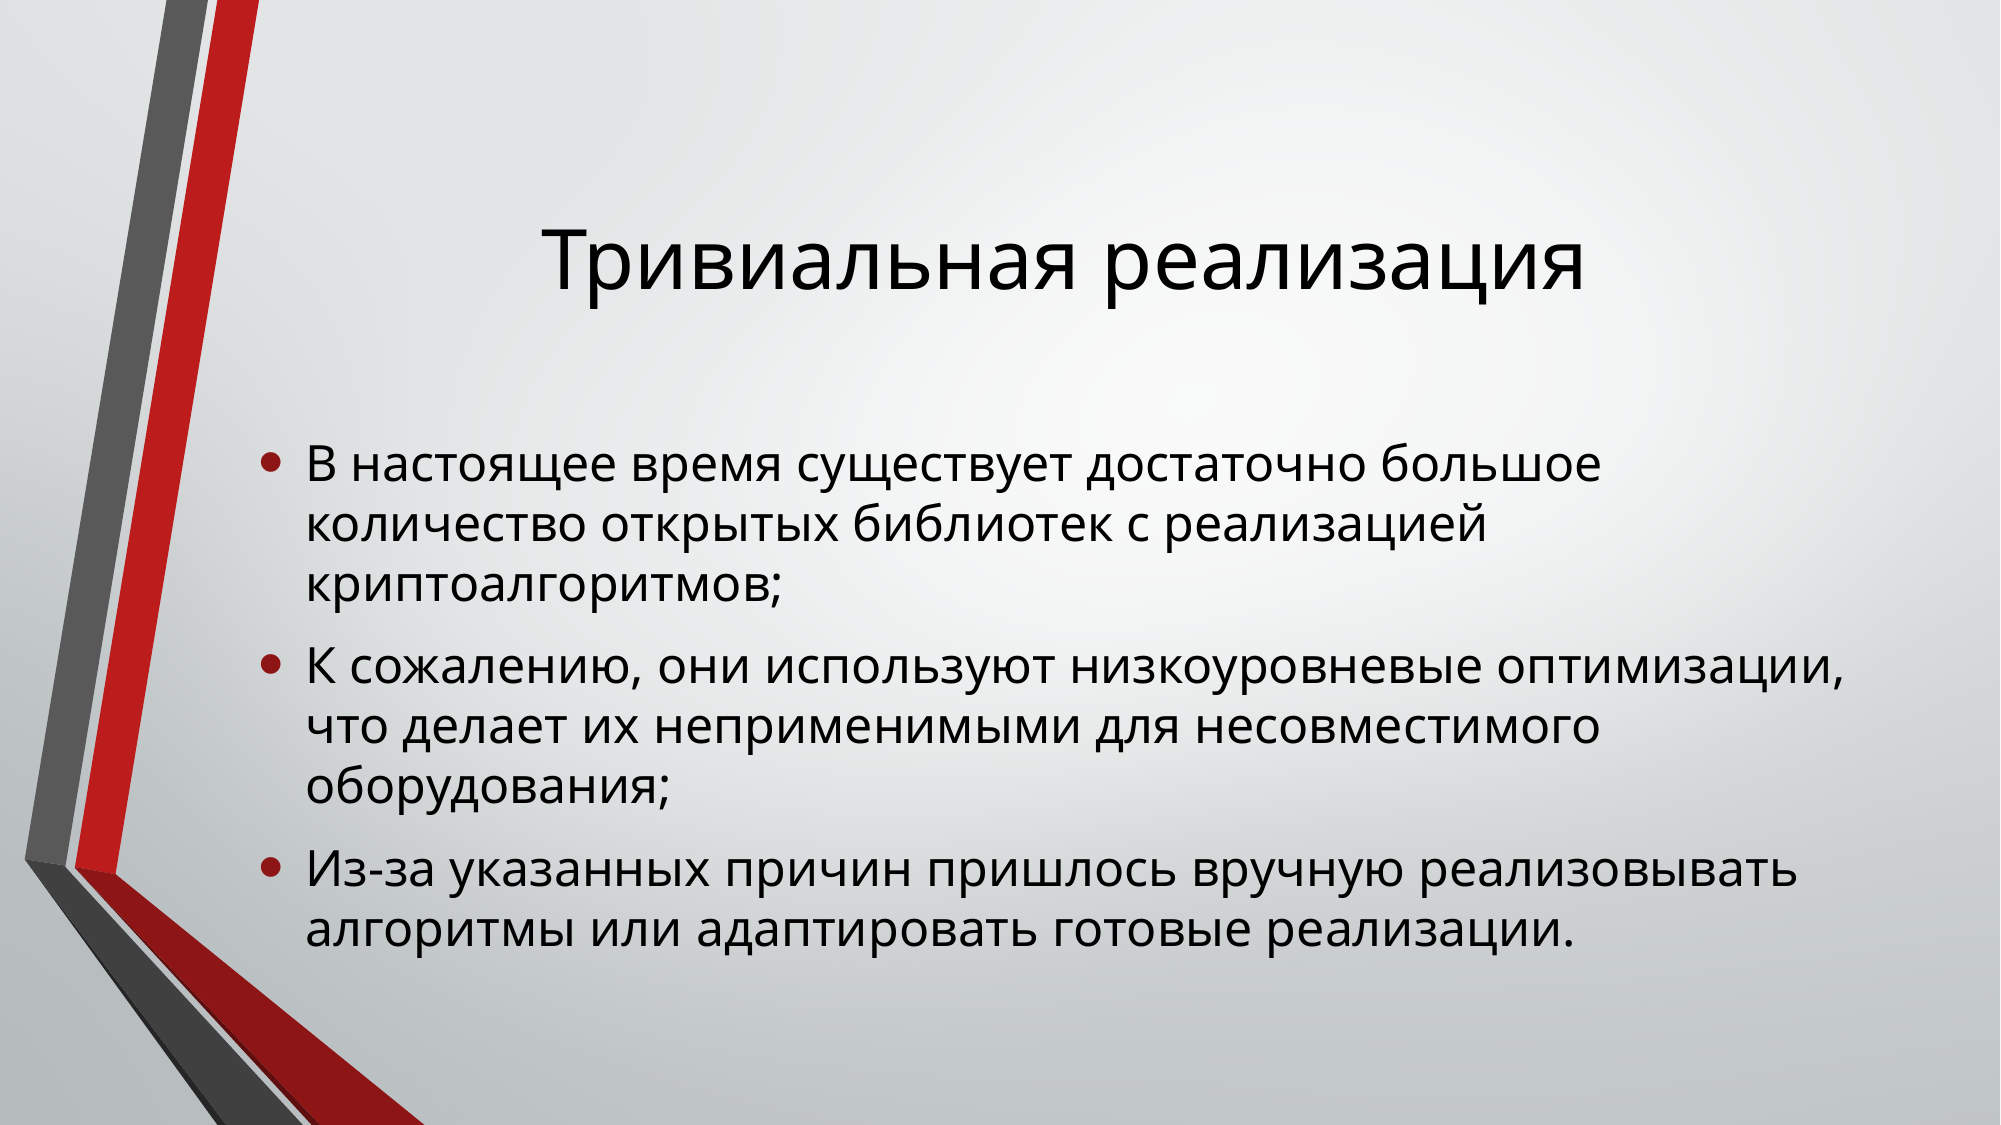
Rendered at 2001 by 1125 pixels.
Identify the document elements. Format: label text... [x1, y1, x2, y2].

title Тривиальная реализация [243, 112, 1887, 400]
list В настоящее время существует достаточно большое количество открытых библиотек с реализацией криптоалгоритмов; К сожалению, они используют низкоуровневые оптимизации, что делает их неприменимыми для несовместимого оборудования; Из-за указанных причин пришлось вручную реализовывать алгоритмы или адаптировать готовые реализации. [243, 437, 1887, 950]
